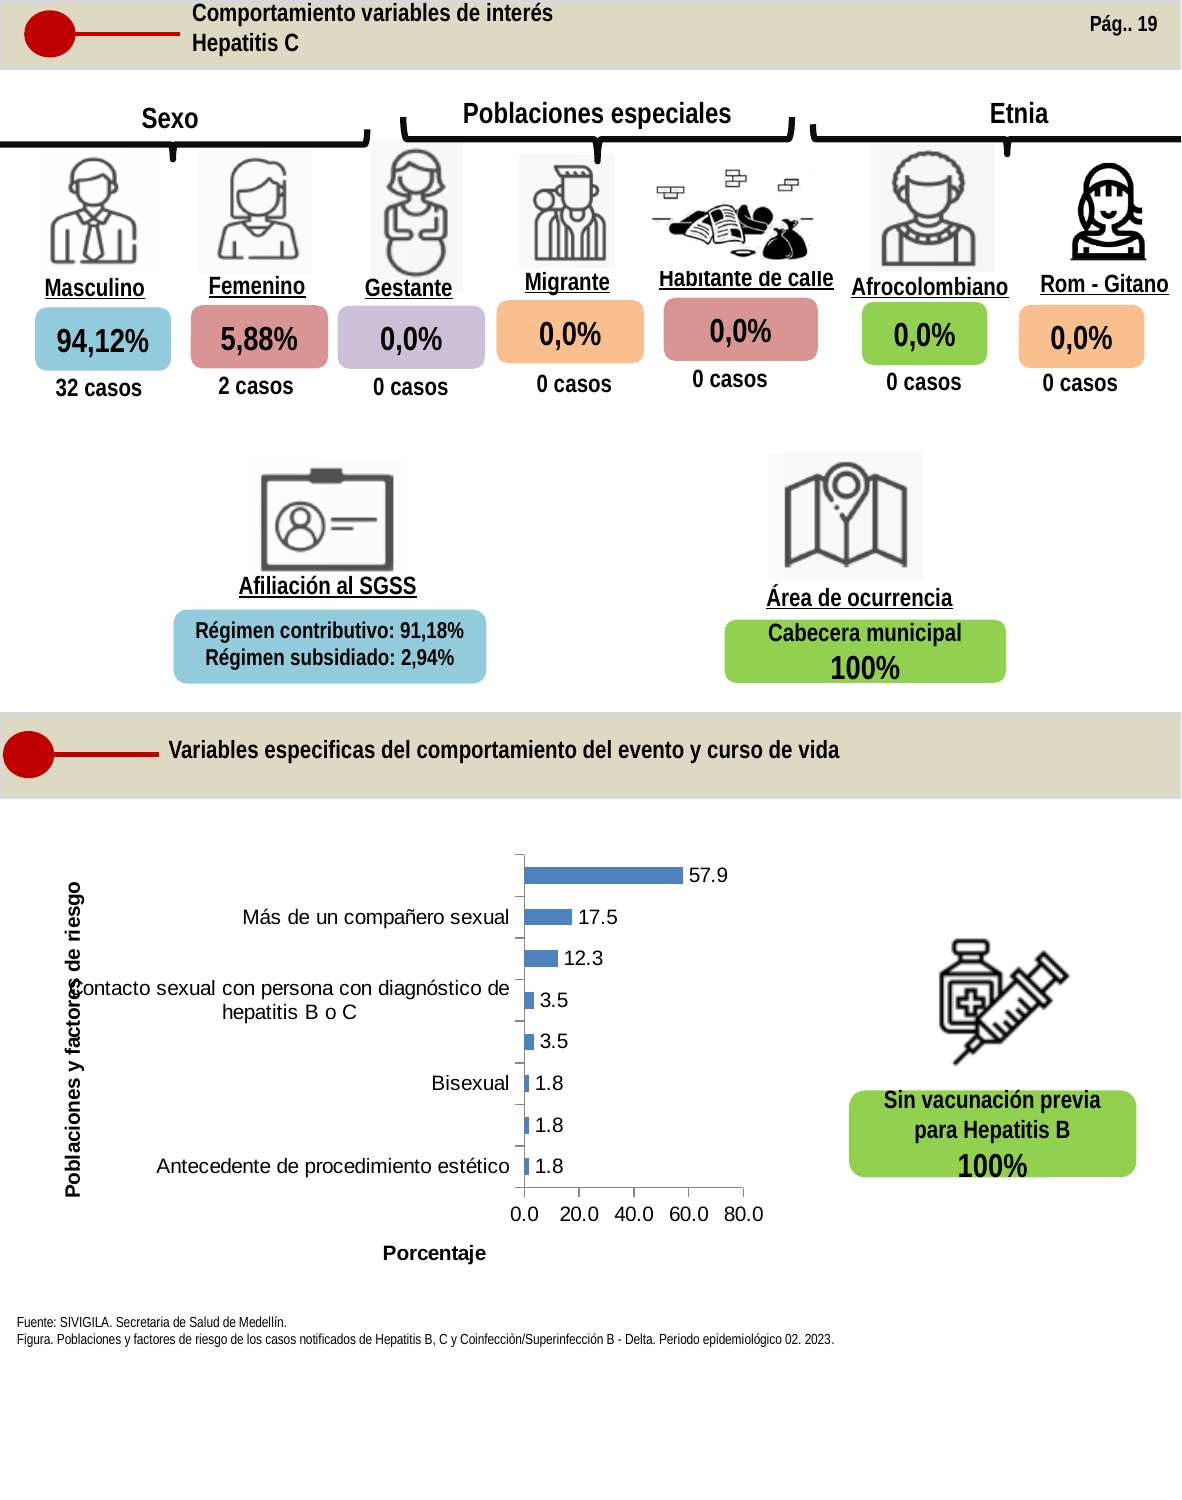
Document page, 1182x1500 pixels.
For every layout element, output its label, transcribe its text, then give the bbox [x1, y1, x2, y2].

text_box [339, 140, 484, 409]
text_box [4, 732, 159, 777]
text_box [498, 167, 637, 406]
picture [1064, 152, 1148, 264]
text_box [641, 277, 831, 401]
text_box Fuente: SIVIGILA. Secretaria de Salud de Medellín. Figura. Poblaciones y factores de riesgo de los casos notificados de Hepatitis B, C y Coinfecciòn/Superinfección B - Delta. Periodo epidemiológico 02. 2023. [1, 1305, 1182, 1356]
picture [631, 152, 830, 271]
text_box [175, 458, 485, 682]
text_box Pág.. 19 [1074, 2, 1182, 44]
text_box Sin vacunación previa para Hepatitis B 100% [851, 1092, 1135, 1176]
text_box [192, 170, 327, 408]
text_box [0, 714, 1182, 798]
text_box 77,6% [641, 254, 834, 401]
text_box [374, 86, 822, 159]
picture [927, 926, 1082, 1071]
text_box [726, 453, 1005, 682]
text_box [20, 91, 325, 164]
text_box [836, 86, 1182, 405]
text_box [0, 1, 1182, 68]
text_box Variables especificas del comportamiento del evento y curso de vida [153, 726, 949, 772]
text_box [26, 12, 181, 56]
text_box Comportamiento variables de interés Hepatitis C [177, 0, 603, 64]
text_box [29, 172, 170, 410]
chart [27, 845, 779, 1296]
